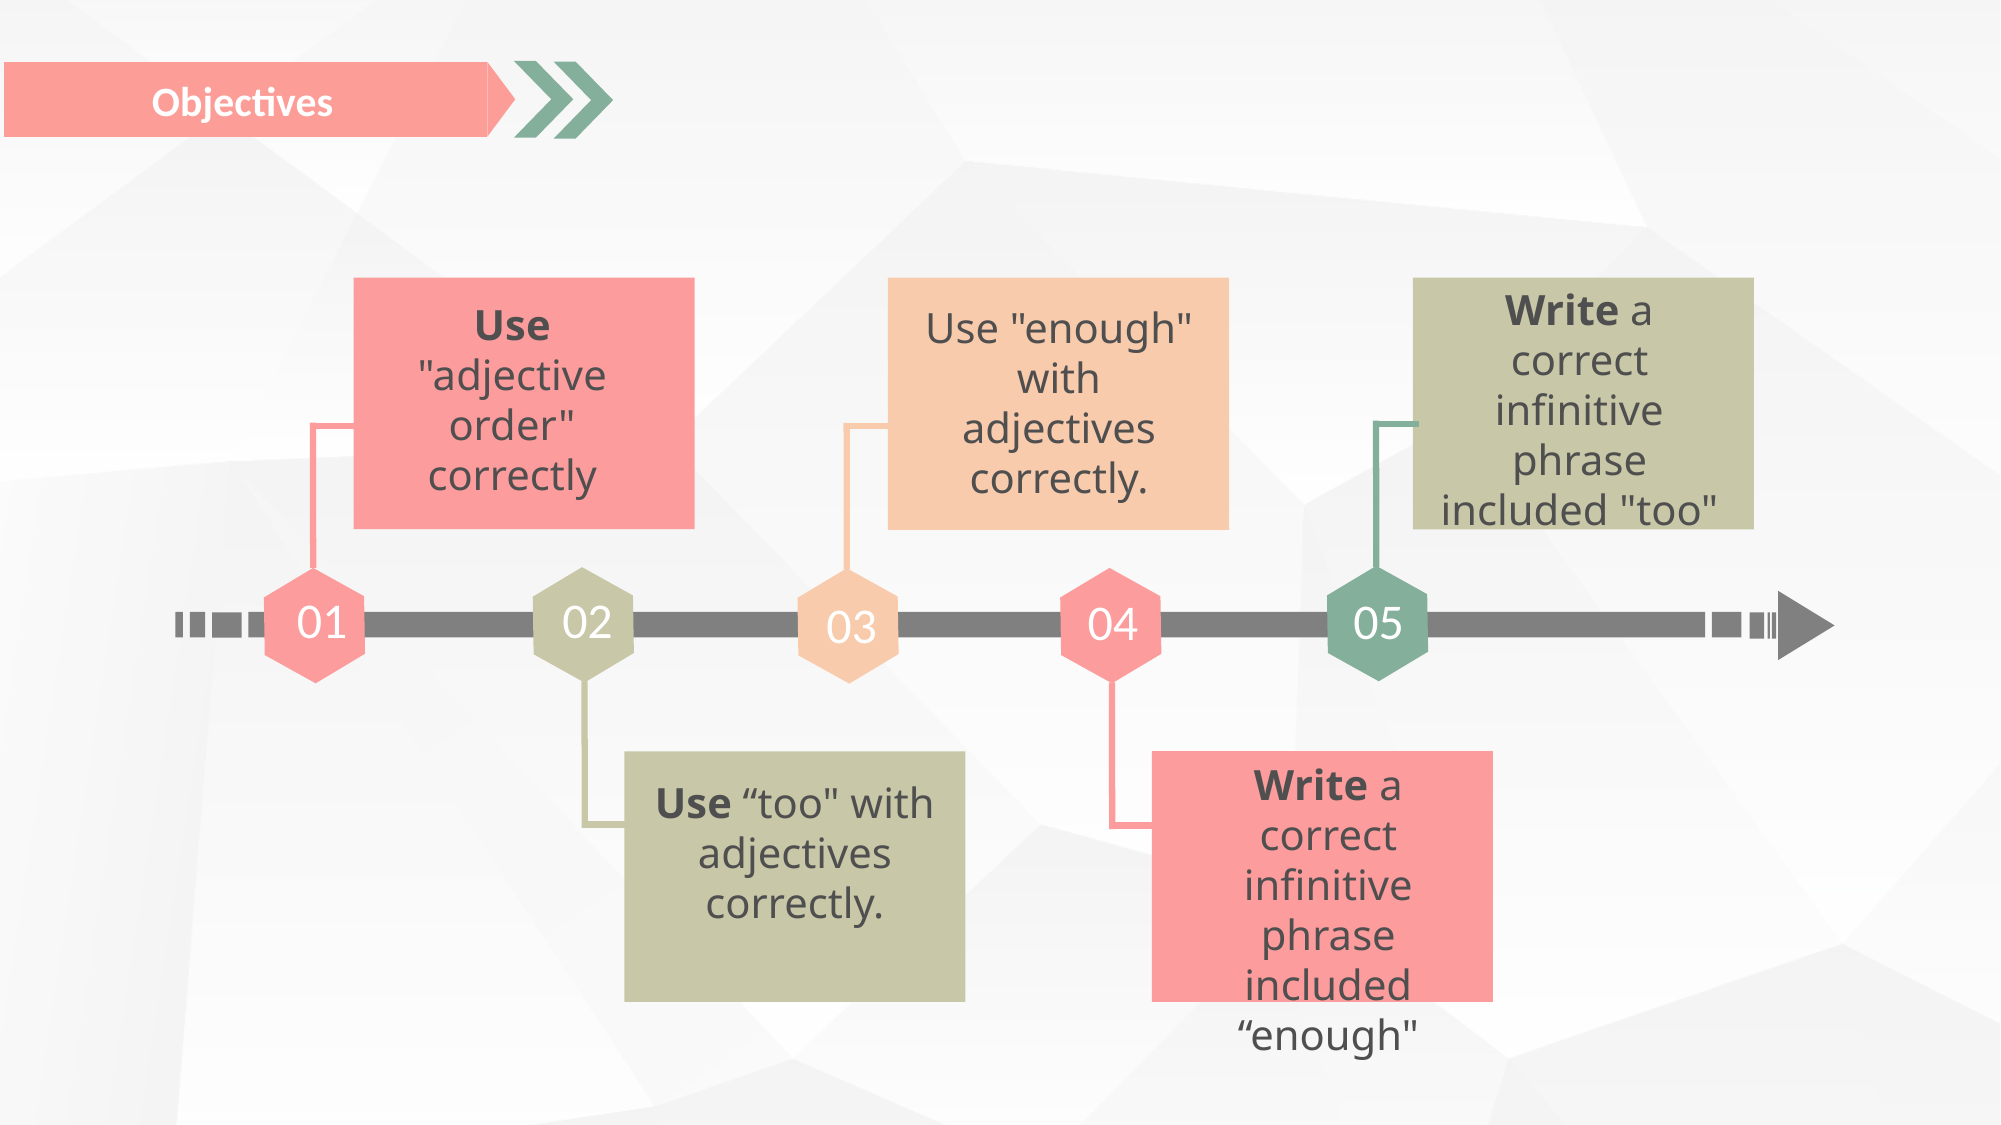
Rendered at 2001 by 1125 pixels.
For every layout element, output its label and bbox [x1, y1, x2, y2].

picture [0, 0, 2000, 1125]
text_box [175, 590, 1835, 661]
text_box [4, 61, 516, 137]
